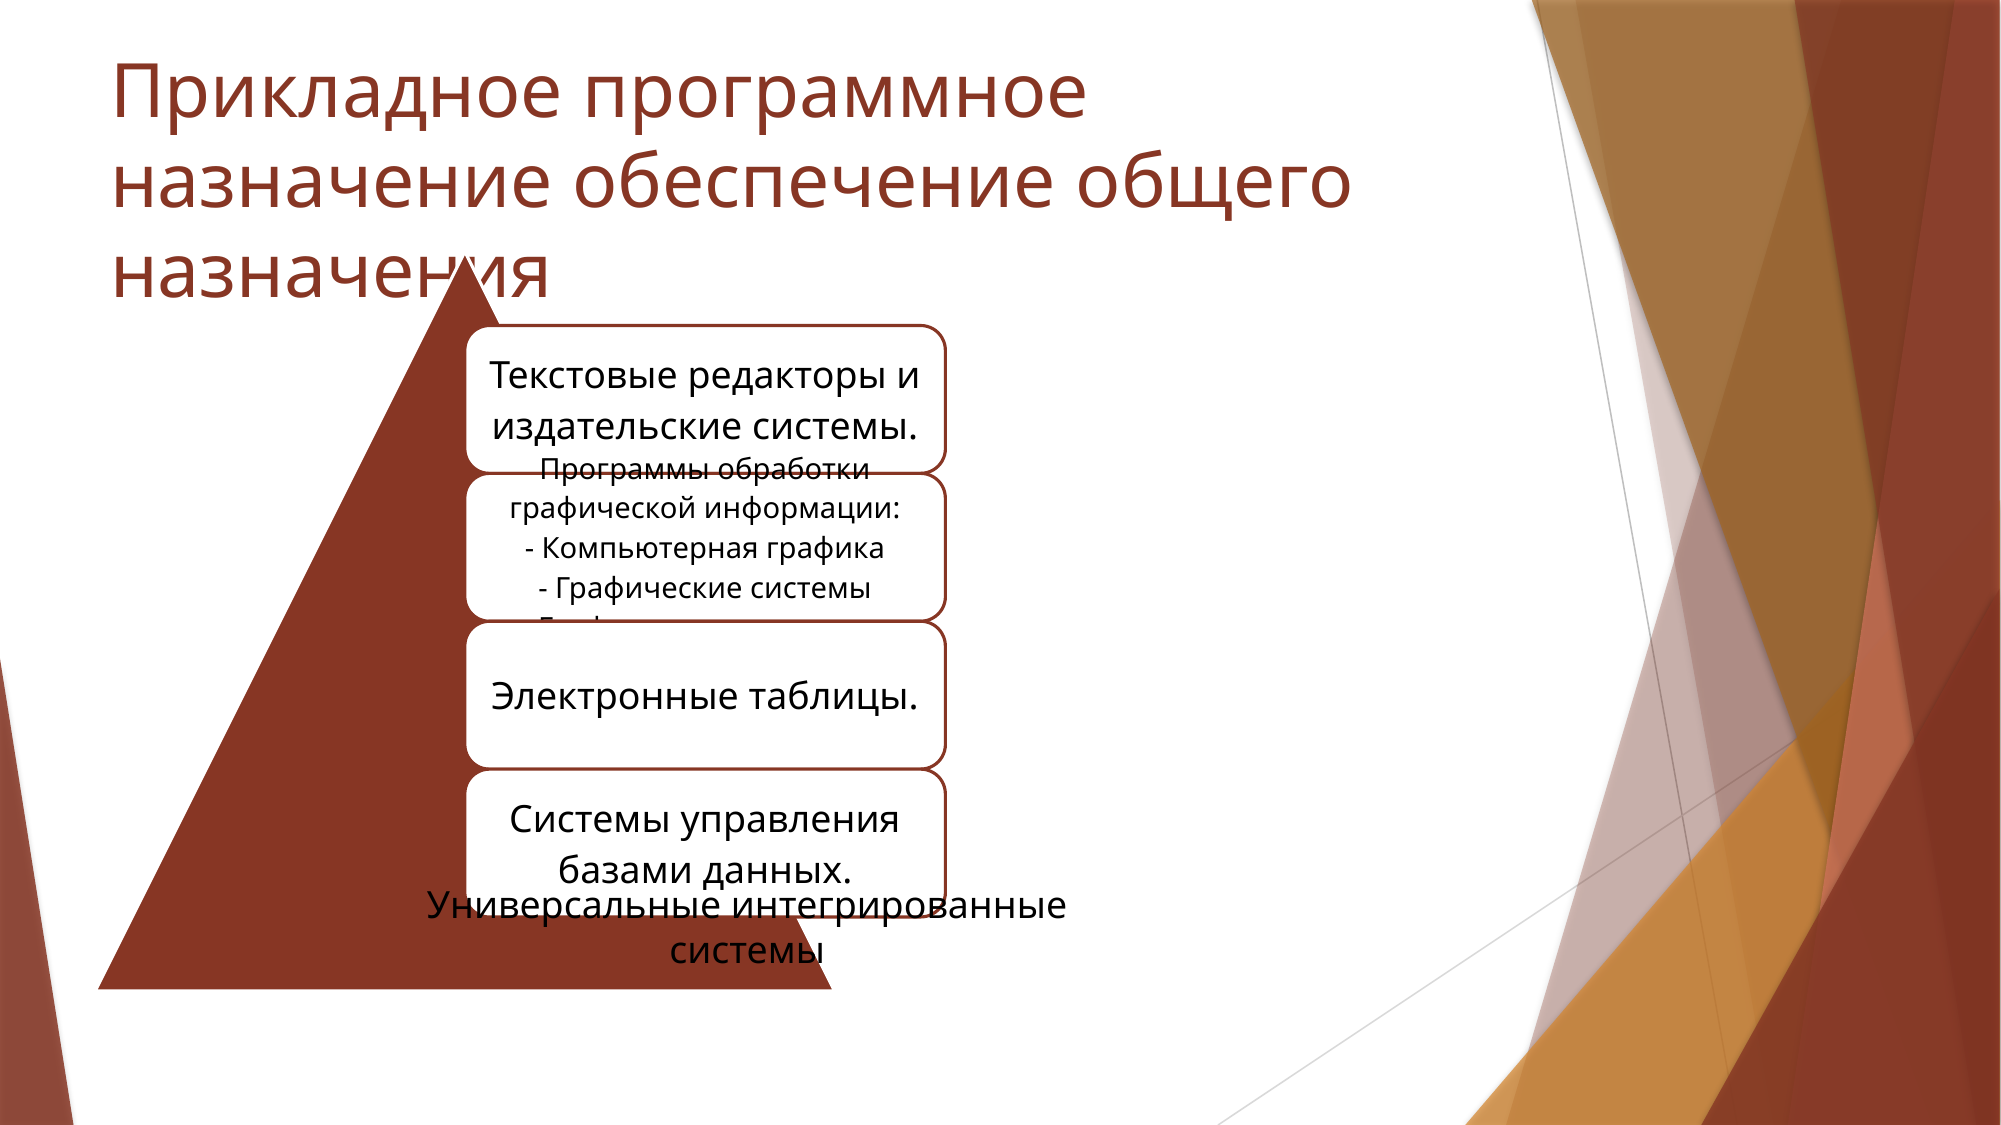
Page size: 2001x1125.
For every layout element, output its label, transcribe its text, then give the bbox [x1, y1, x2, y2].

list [94, 251, 1522, 992]
title Прикладное программное назначение обеспечение общего назначения [95, 34, 1506, 250]
